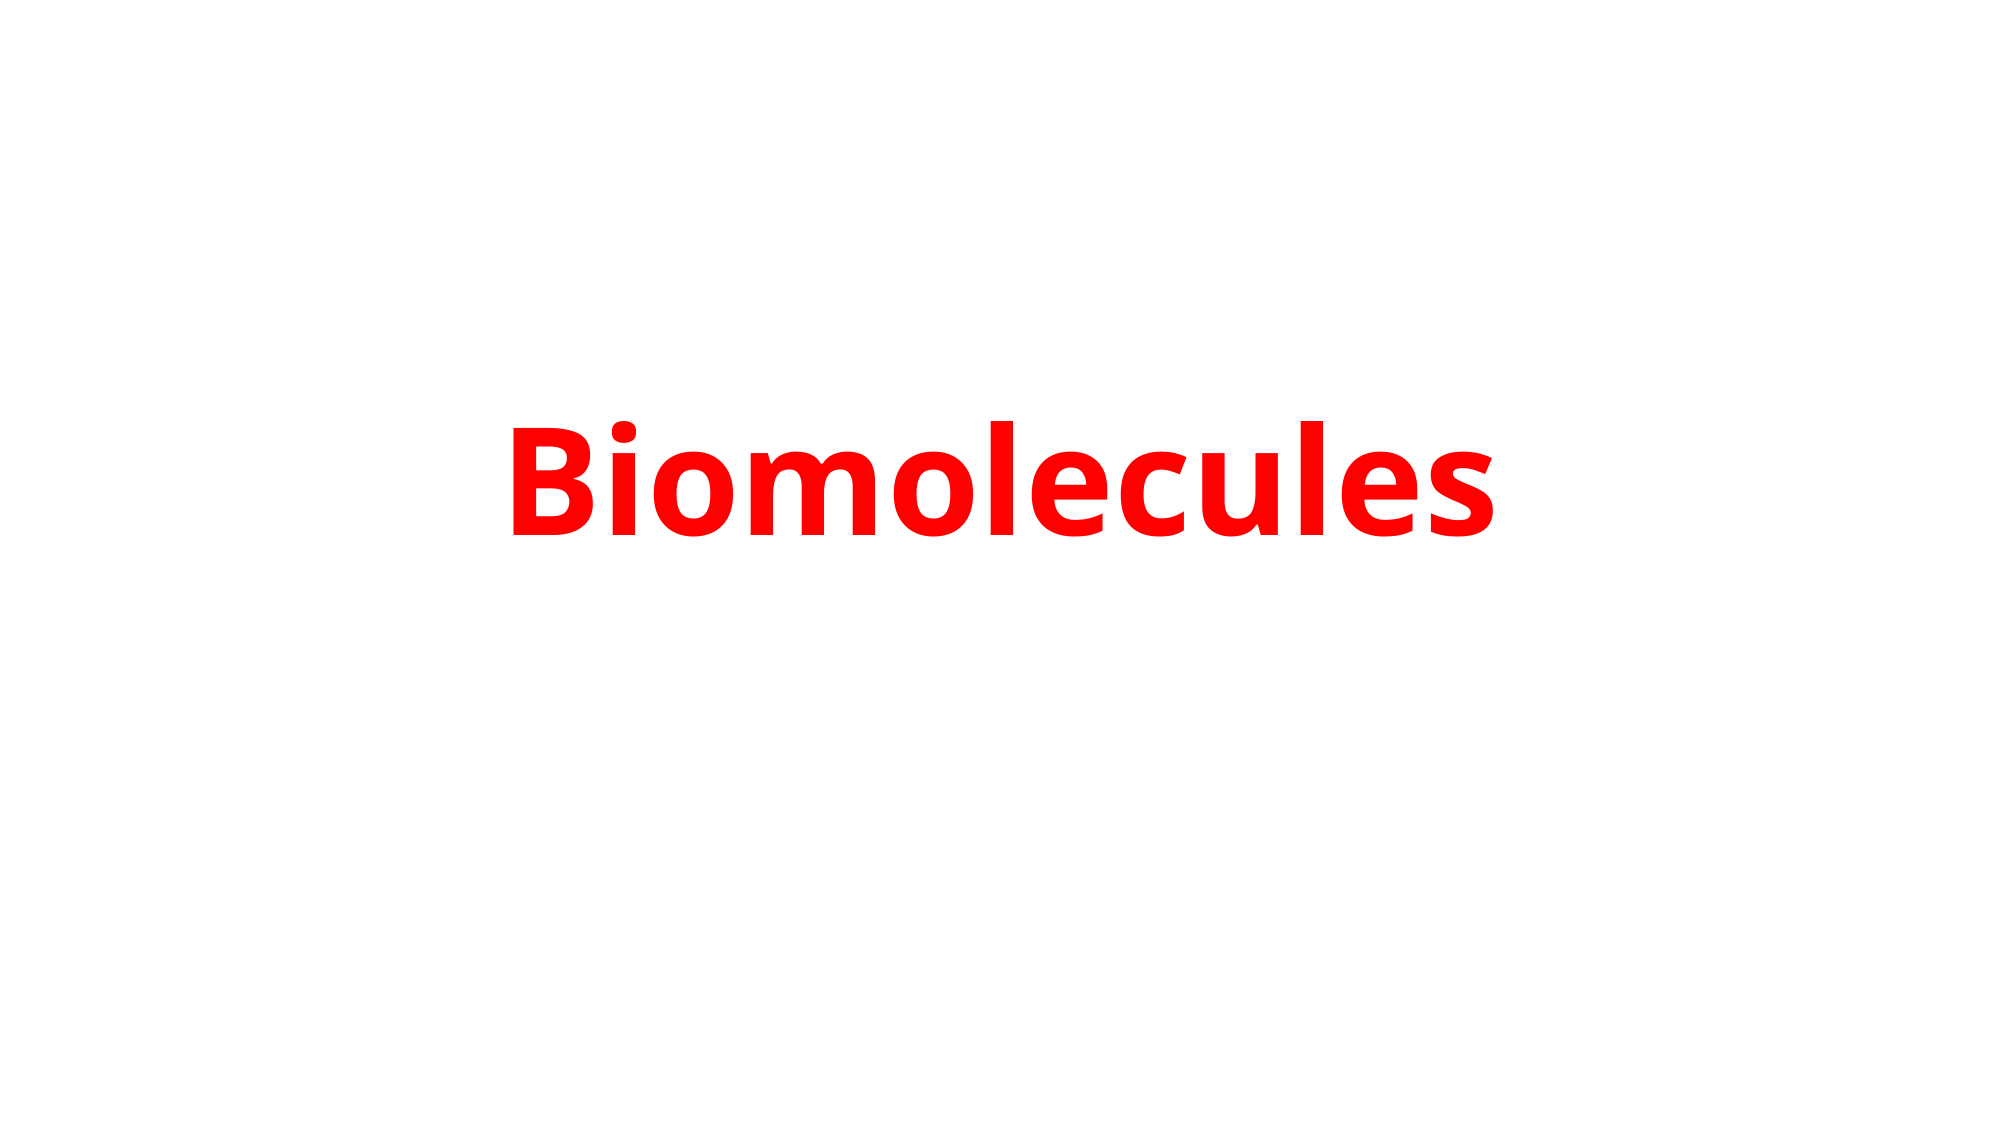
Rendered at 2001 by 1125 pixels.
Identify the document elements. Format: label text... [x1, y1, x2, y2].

title Biomolecules [249, 184, 1750, 576]
